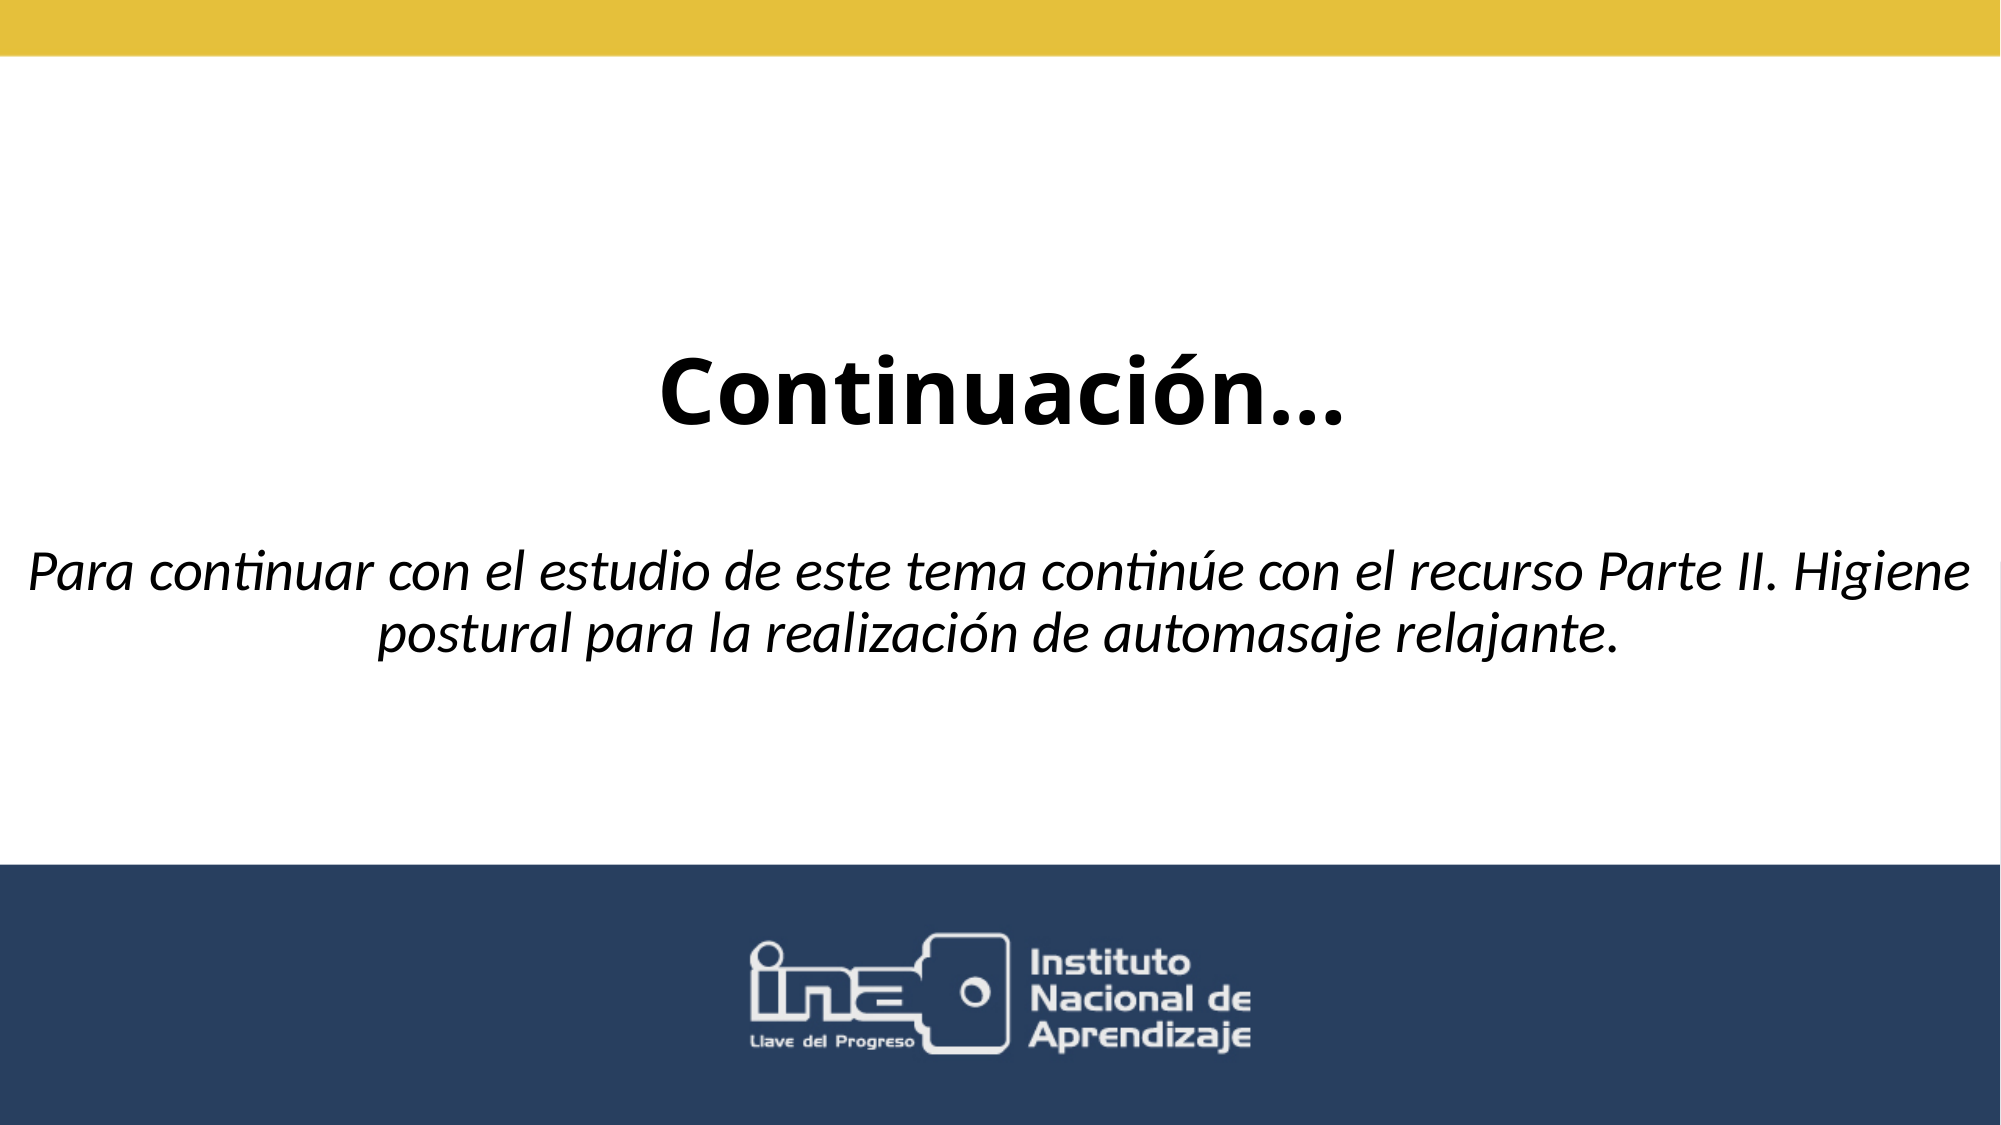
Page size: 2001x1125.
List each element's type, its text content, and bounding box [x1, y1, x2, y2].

subtitle Para continuar con el estudio de este tema continúe con el recurso Parte II. Higiene postural para la realización de automasaje relajante. [0, 451, 2000, 866]
picture [0, 0, 2001, 1125]
title Continuación… [57, 229, 1949, 451]
